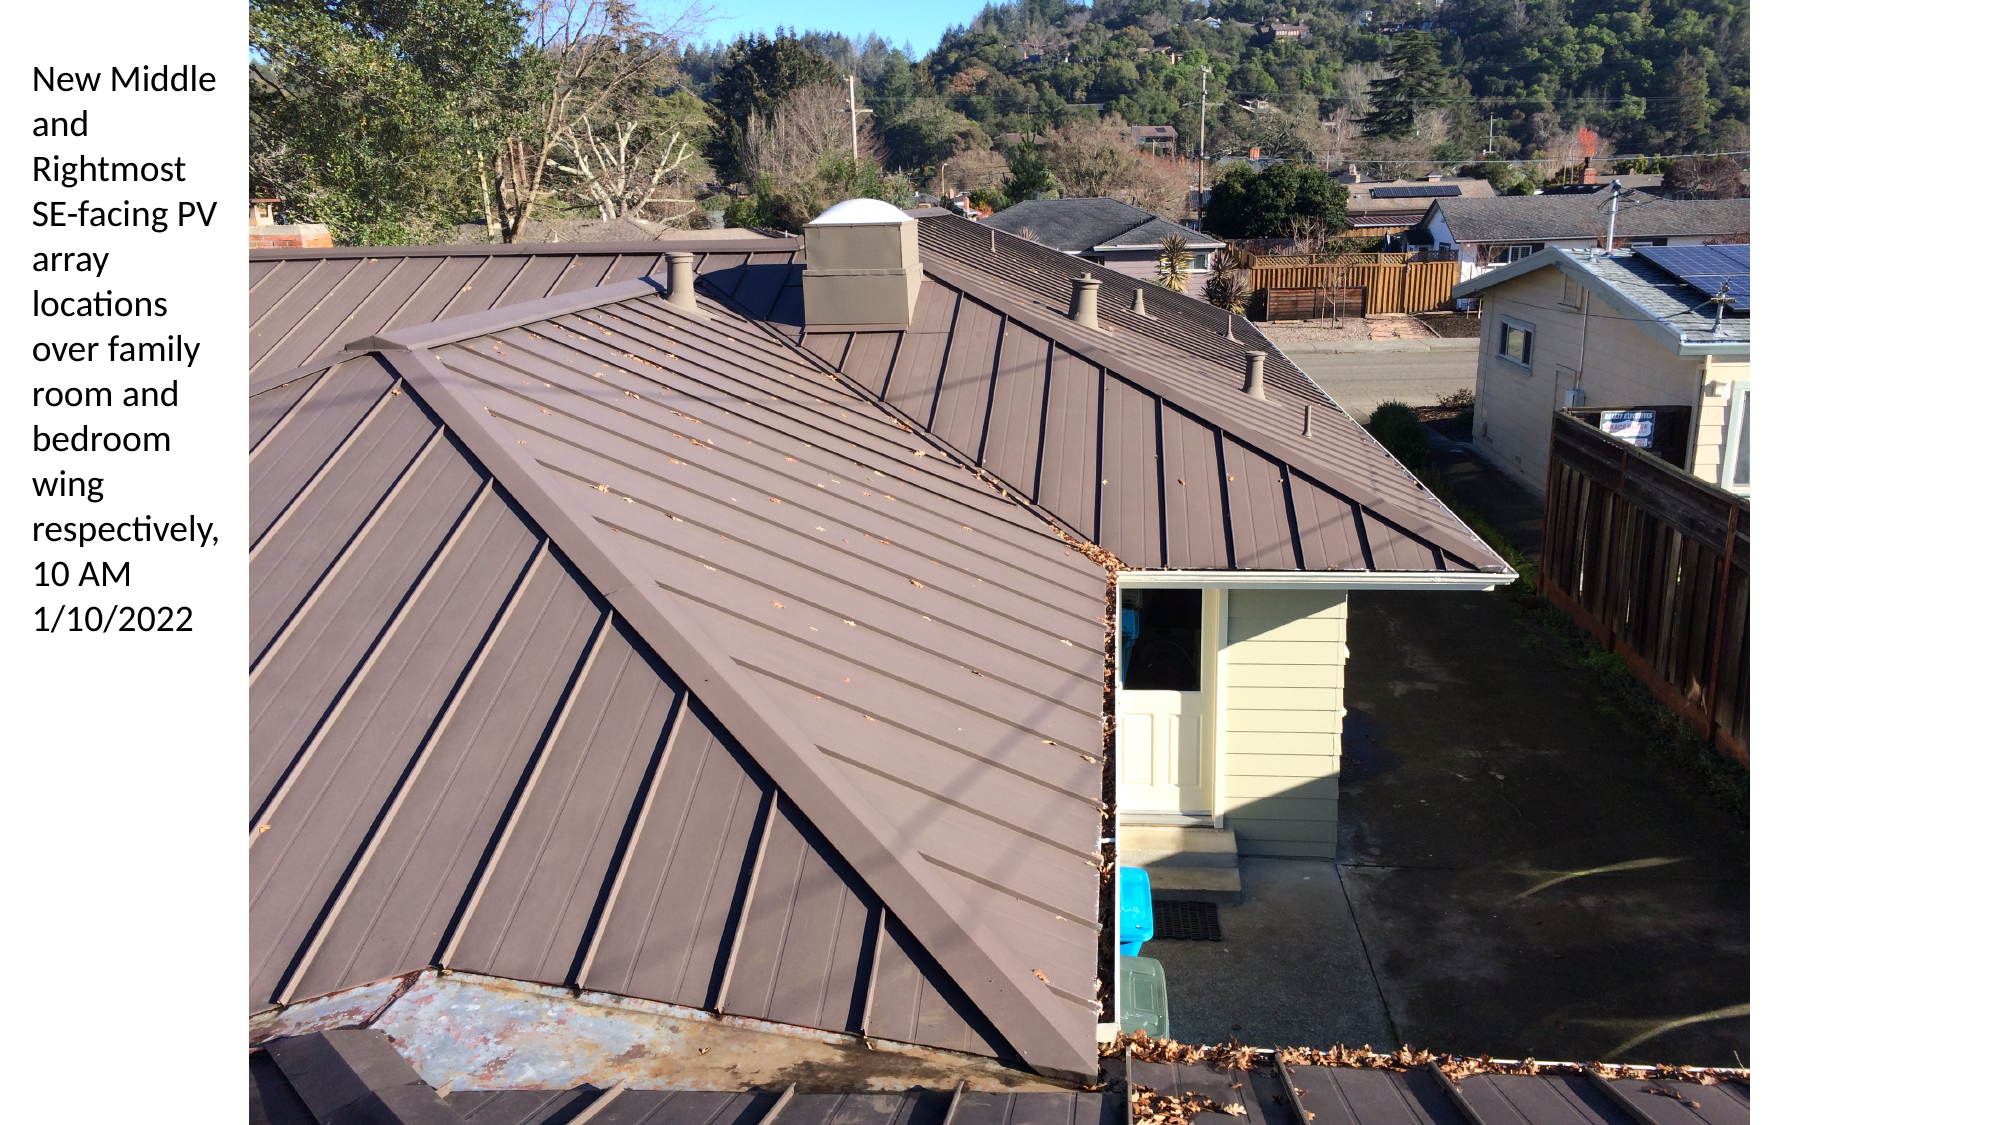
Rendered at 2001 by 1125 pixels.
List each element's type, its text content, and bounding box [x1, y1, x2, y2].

text_box New Middle and Rightmost SE-facing PV array locations over family room and bedroom wing respectively, 10 AM 1/10/2022 [17, 46, 249, 647]
picture [249, 0, 1750, 1125]
